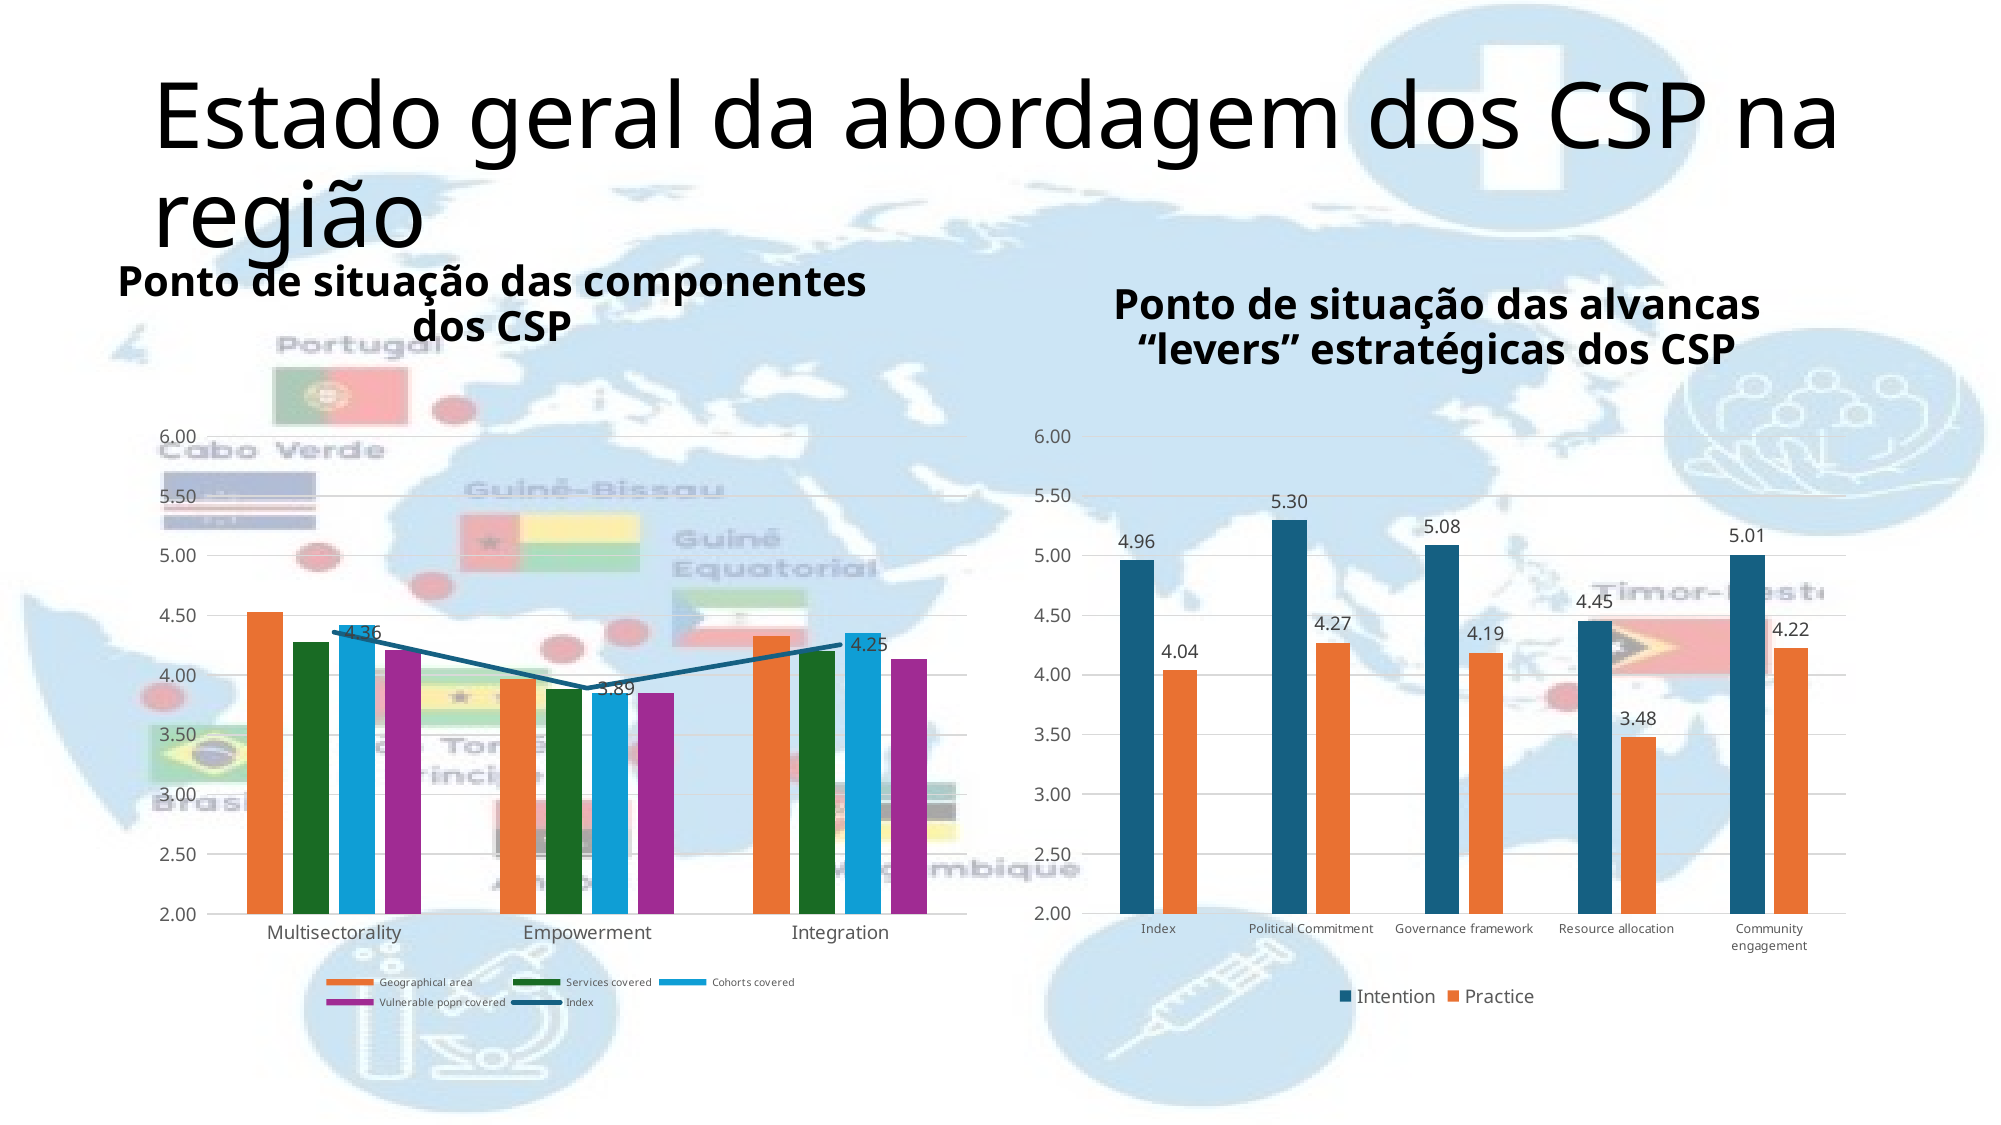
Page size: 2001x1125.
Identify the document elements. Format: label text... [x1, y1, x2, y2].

list Ponto de situação das alvancas “levers” estratégicas dos CSP [1033, 245, 1843, 381]
list Ponto de situação das componentes dos CSP [88, 222, 898, 358]
chart [1011, 410, 1864, 1016]
title Estado geral da abordagem dos CSP na região [137, 59, 1863, 278]
chart [137, 410, 985, 1016]
